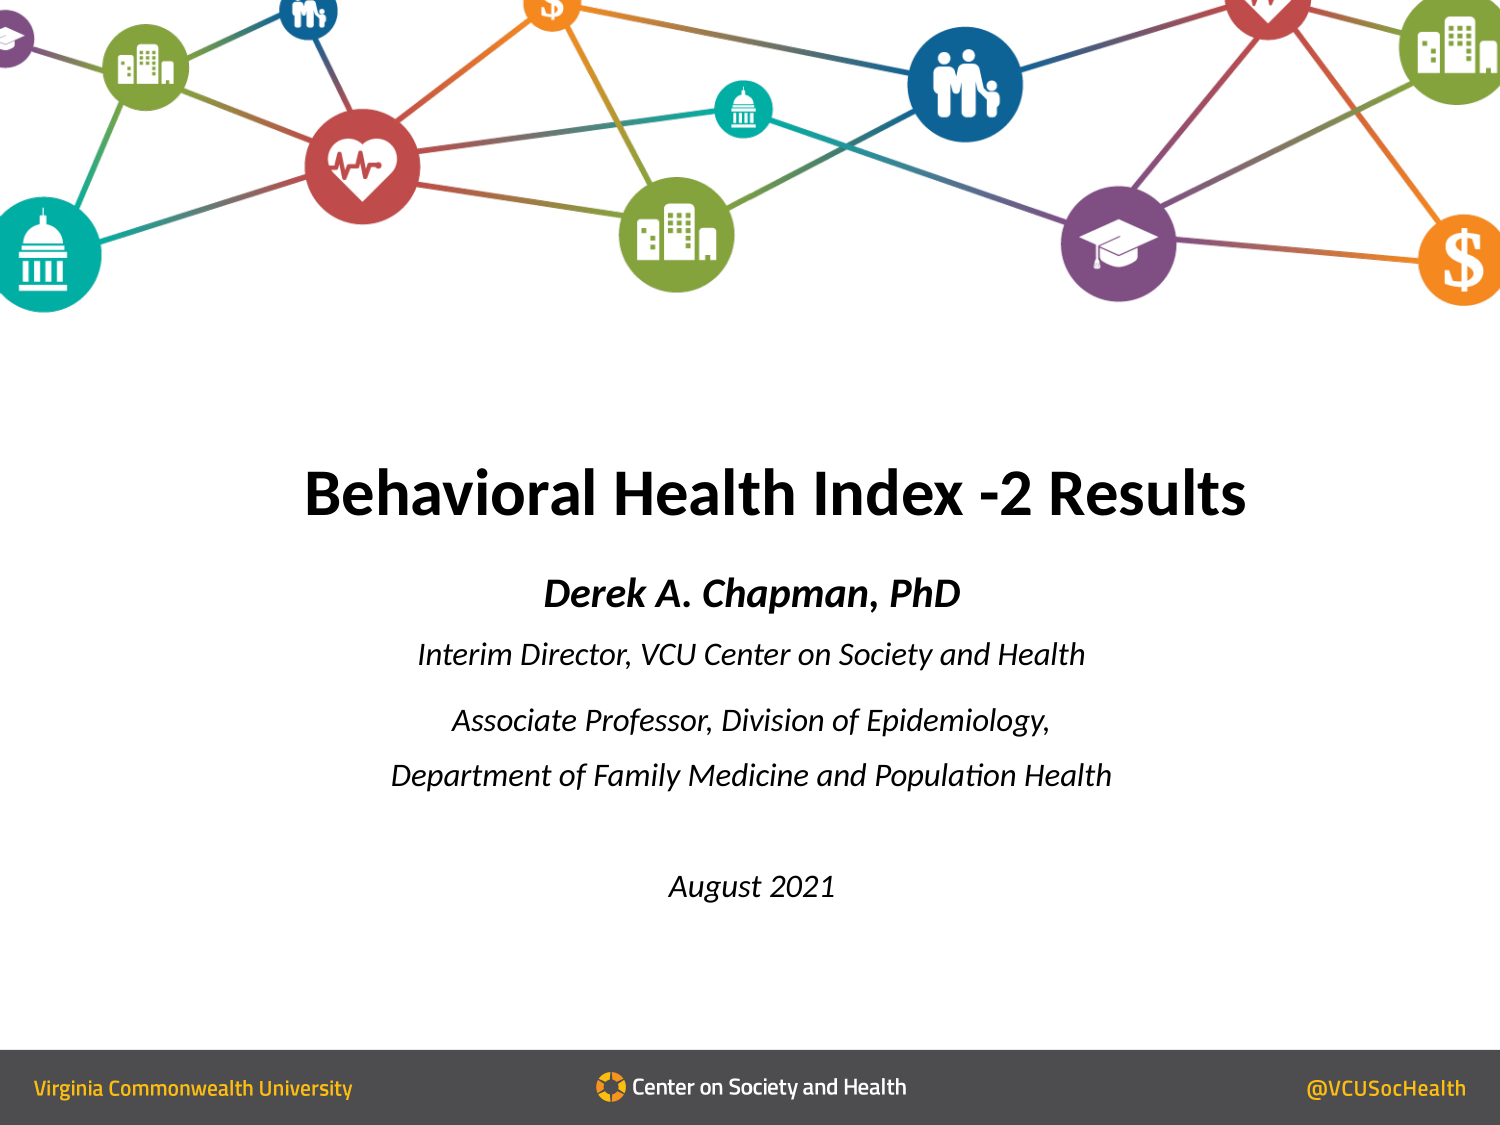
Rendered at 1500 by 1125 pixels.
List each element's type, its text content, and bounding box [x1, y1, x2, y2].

text_box Behavioral Health Index -2 Results [272, 425, 1281, 563]
text_box Derek A. Chapman, PhD Interim Director, VCU Center on Society and Health Associate Professor, Division of Epidemiology, Department of Family Medicine and Population Health August 2021 [247, 565, 1257, 913]
picture [0, 0, 1500, 1125]
